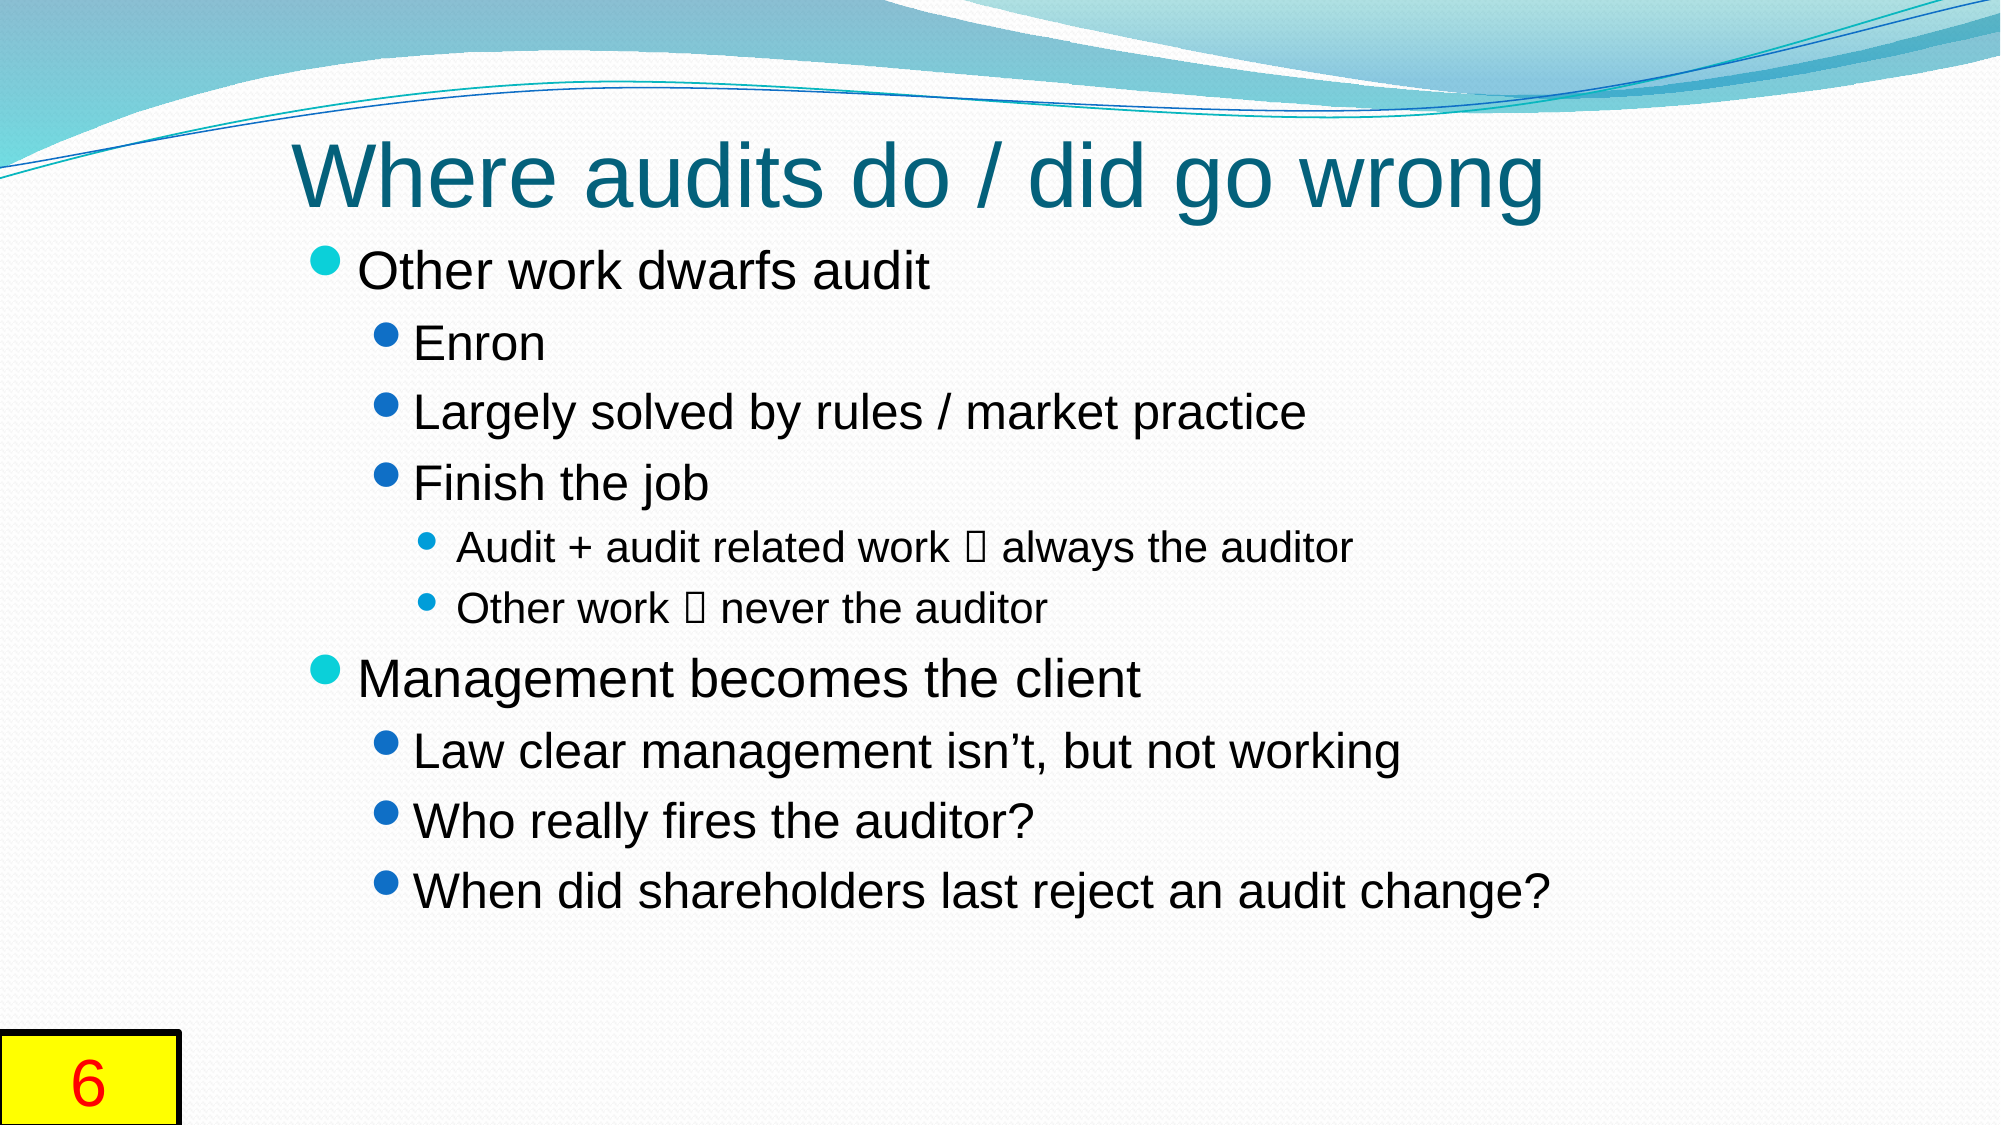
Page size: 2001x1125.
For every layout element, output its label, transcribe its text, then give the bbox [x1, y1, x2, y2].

list Other work dwarfs audit Enron Largely solved by rules / market practice Finish the job Audit + audit related work  always the auditor Other work  never the auditor Management becomes the client Law clear management isn’t, but not working Who really fires the auditor? When did shareholders last reject an audit change? [291, 227, 2000, 948]
title Where audits do / did go wrong [291, 107, 1656, 226]
text_box 6 [0, 1032, 179, 1125]
